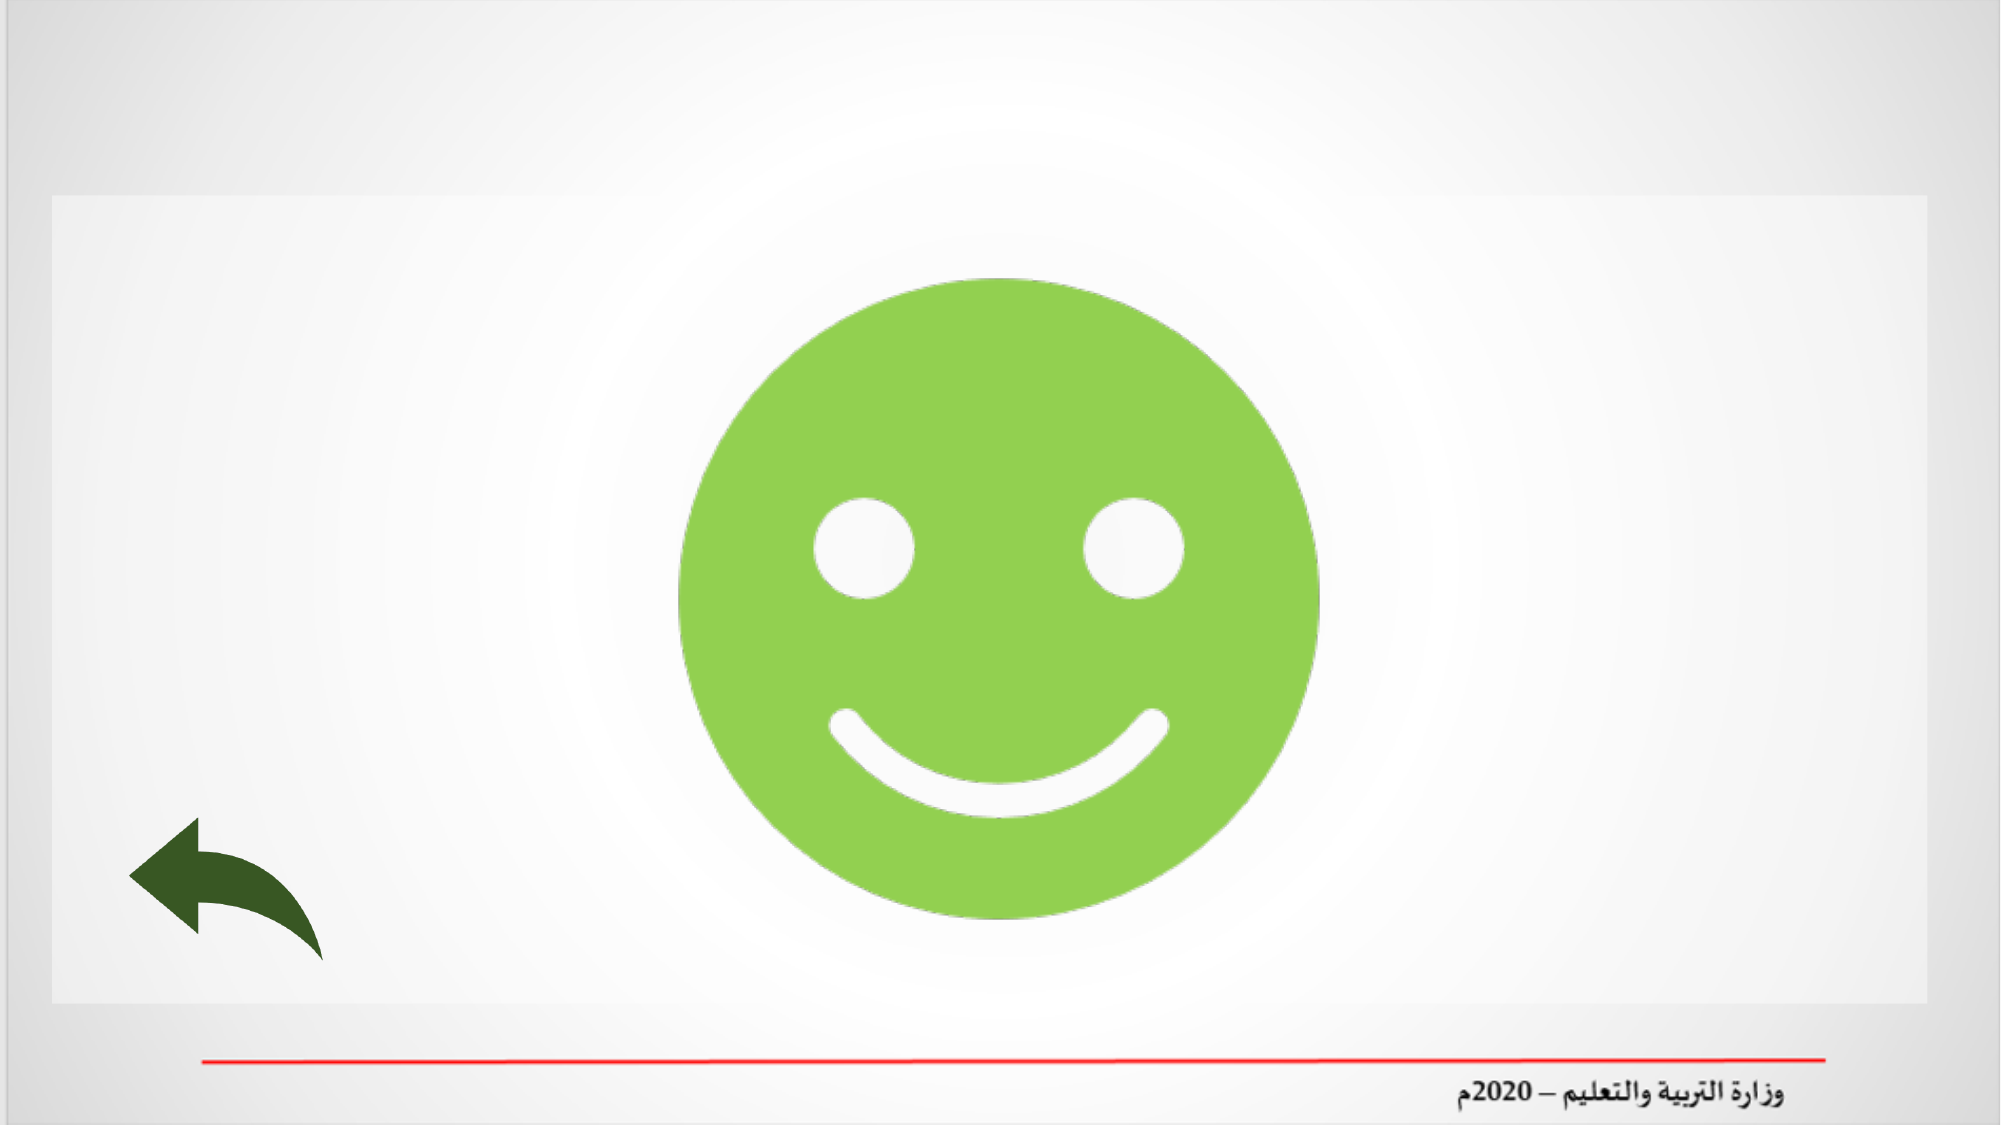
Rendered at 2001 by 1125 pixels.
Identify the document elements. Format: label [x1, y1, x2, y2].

text_box [51, 194, 1928, 1005]
picture [0, 0, 2001, 1125]
